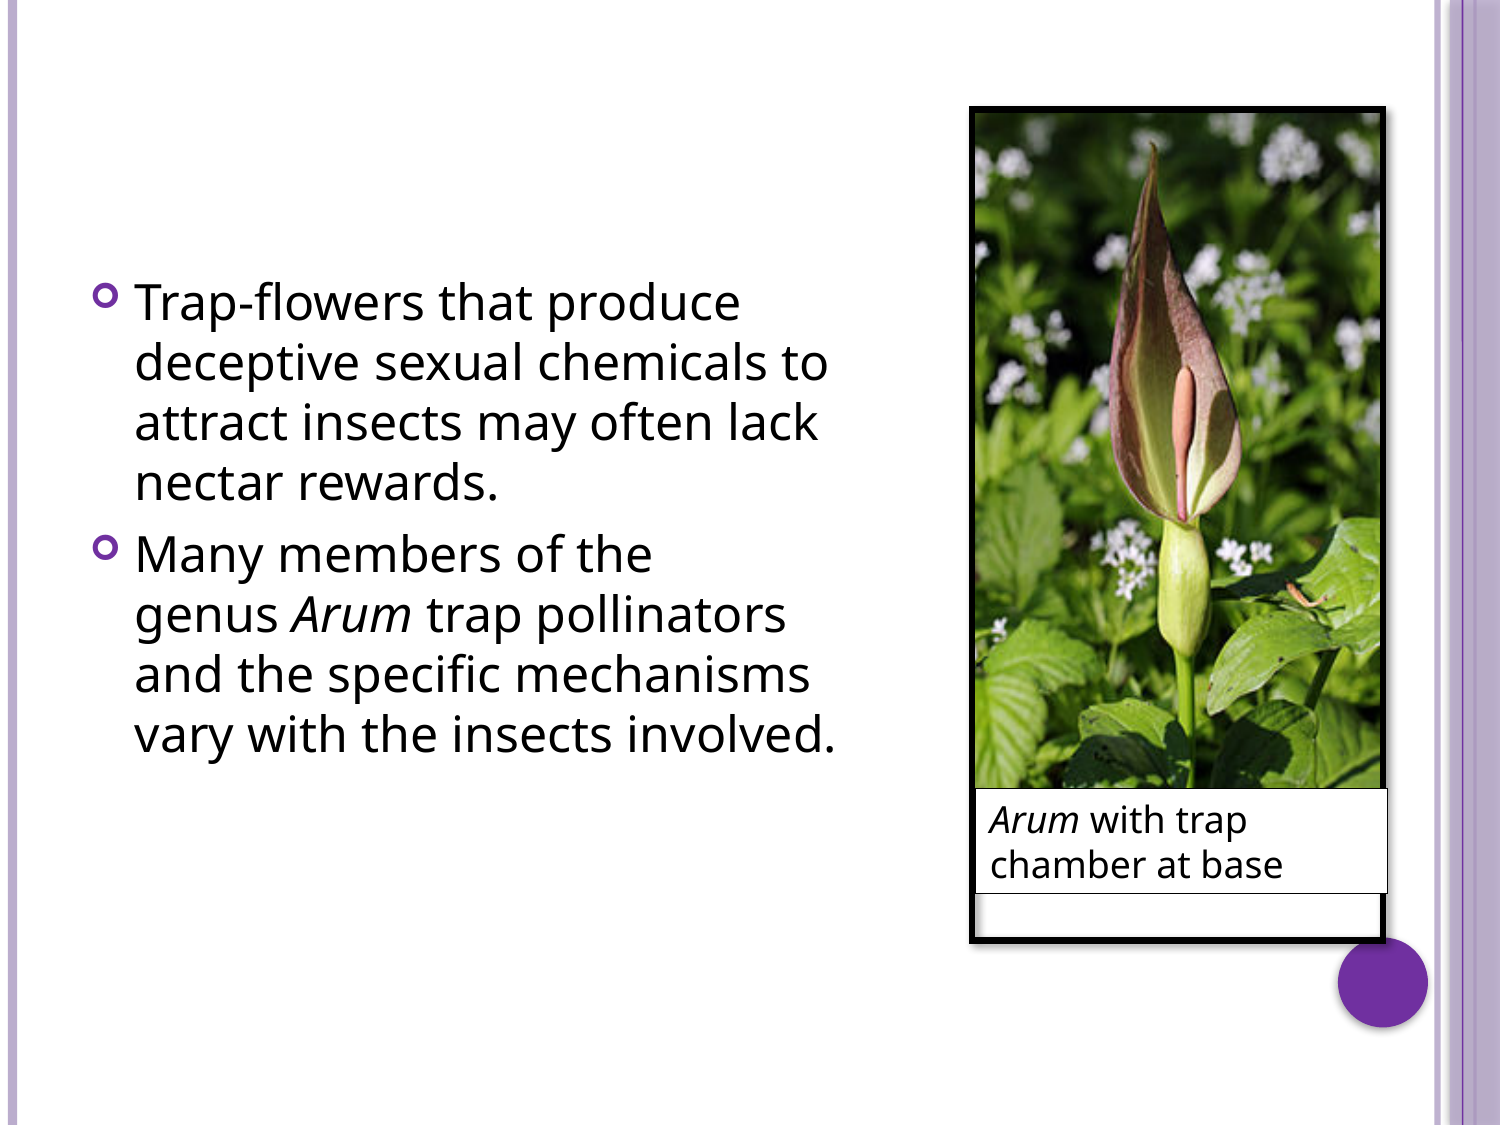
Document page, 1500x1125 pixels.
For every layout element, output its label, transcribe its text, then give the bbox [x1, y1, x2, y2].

list Trap-flowers that produce deceptive sexual chemicals to attract insects may often lack nectar rewards. Many members of the genus Arum trap pollinators and the specific mechanisms vary with the insects involved. [75, 262, 888, 1062]
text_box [974, 111, 1388, 938]
